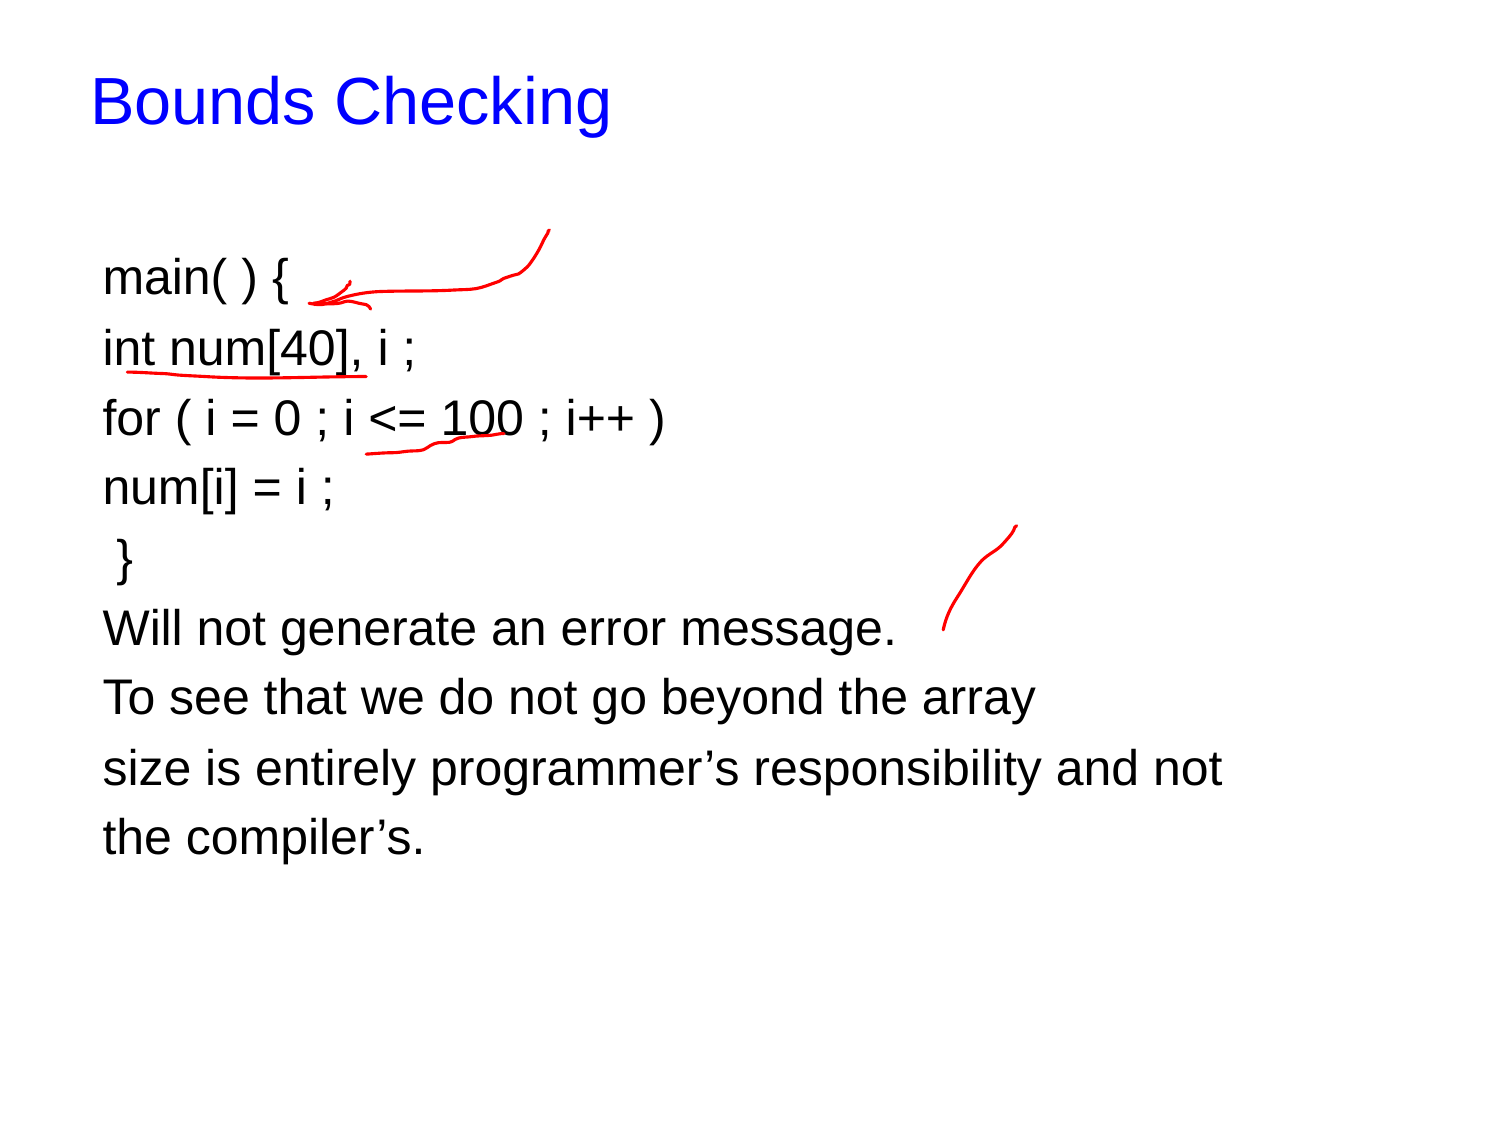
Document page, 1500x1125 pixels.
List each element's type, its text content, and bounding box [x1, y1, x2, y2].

list main( ) { int num[40], i ; for ( i = 0 ; i <= 100 ; i++ ) num[i] = i ; } Will not generate an error message. To see that we do not go beyond the array size is entirely programmer’s responsibility and not the compiler’s. [87, 237, 1438, 1075]
title Bounds Checking [75, 45, 1425, 150]
